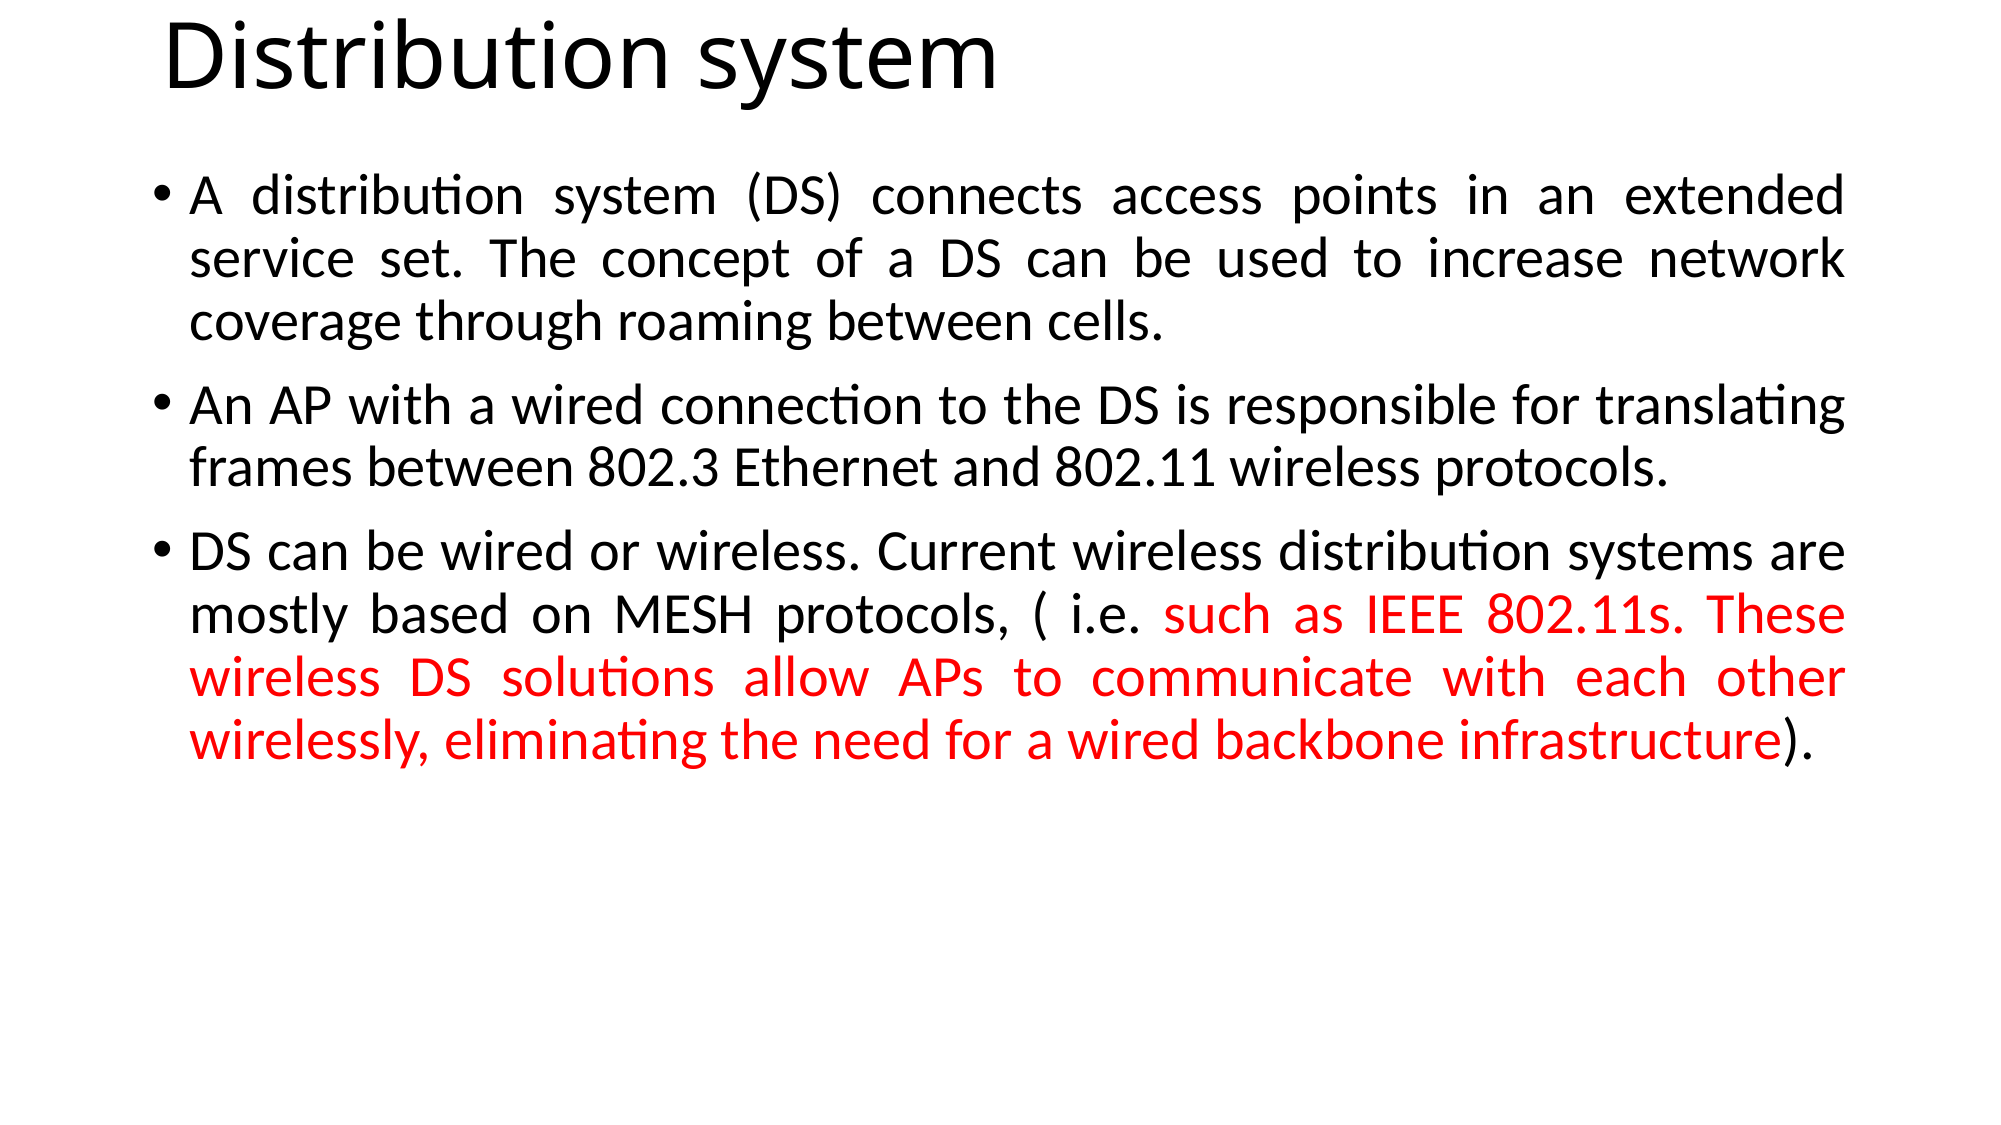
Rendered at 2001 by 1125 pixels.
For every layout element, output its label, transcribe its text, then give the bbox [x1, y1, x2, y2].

title Distribution system [146, 0, 1872, 118]
list A distribution system (DS) connects access points in an extended service set. The concept of a DS can be used to increase network coverage through roaming between cells. An AP with a wired connection to the DS is responsible for translating frames between 802.3 Ethernet and 802.11 wireless protocols. DS can be wired or wireless. Current wireless distribution systems are mostly based on MESH protocols, ( i.e. such as IEEE 802.11s. These wireless DS solutions allow APs to communicate with each other wirelessly, eliminating the need for a wired backbone infrastructure). [137, 157, 1863, 1014]
